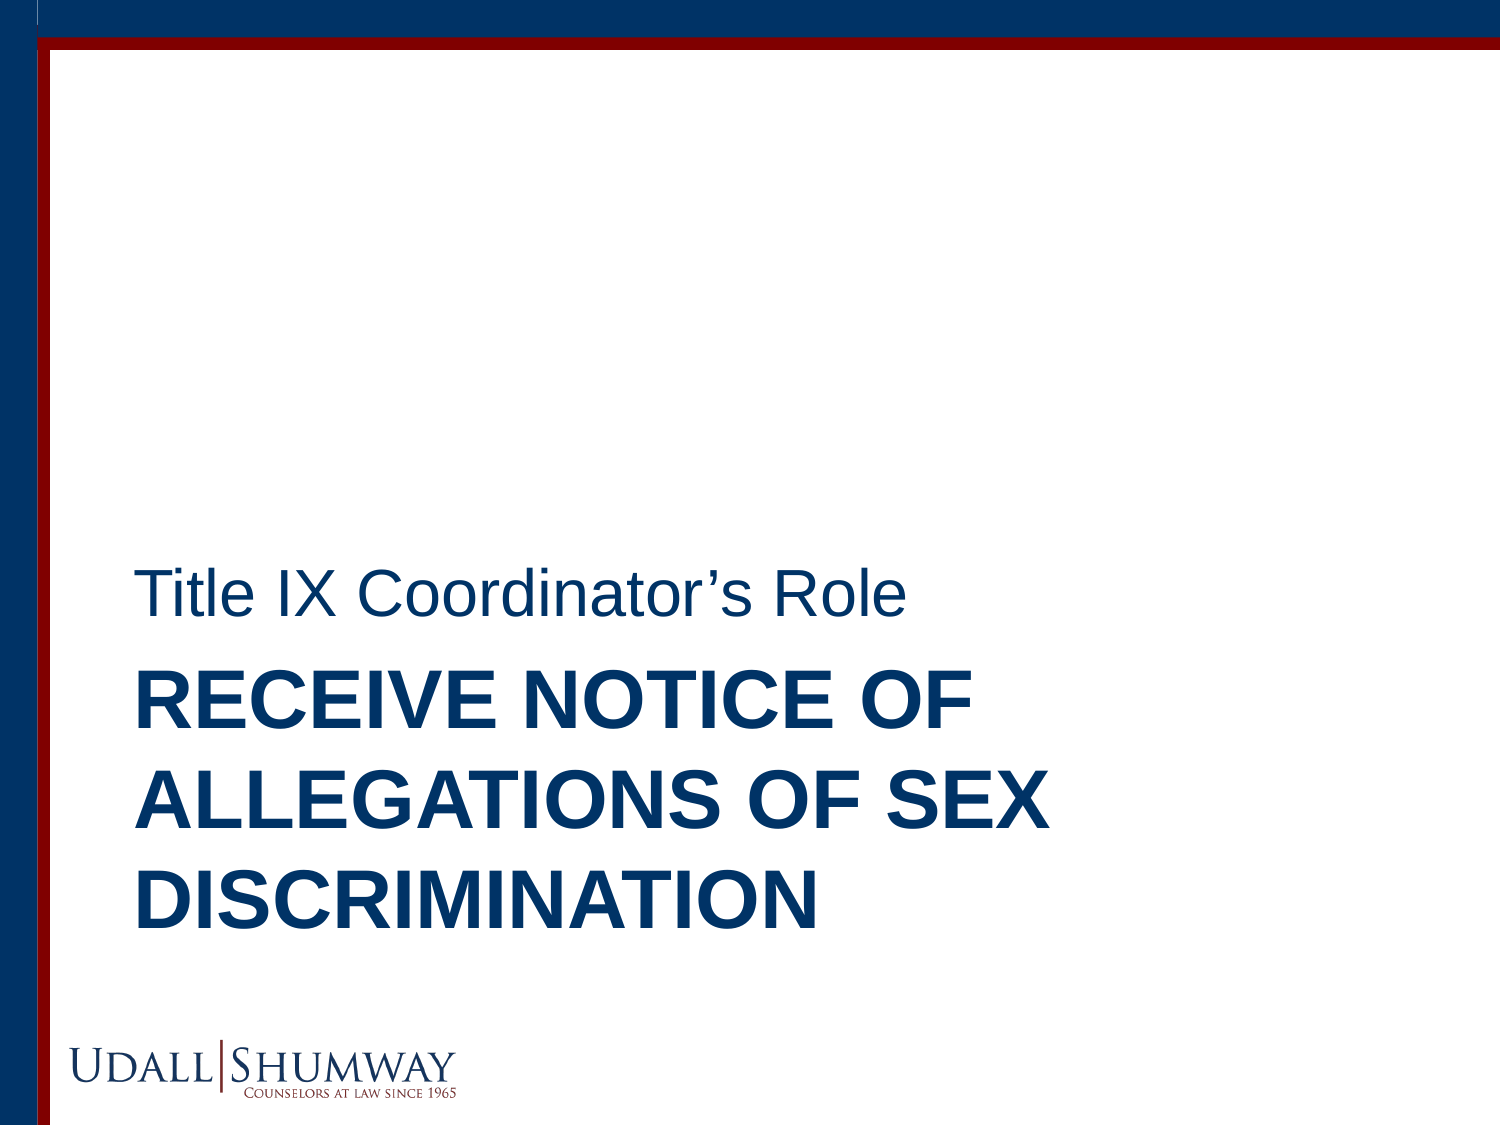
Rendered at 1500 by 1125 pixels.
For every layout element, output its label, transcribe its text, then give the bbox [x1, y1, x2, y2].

list Title IX Coordinator’s Role [118, 425, 1394, 638]
picture [62, 1031, 463, 1105]
title Receive NOTICE OF ALLEGATIONS OF SEX DISCRIMINATION [118, 638, 1375, 947]
